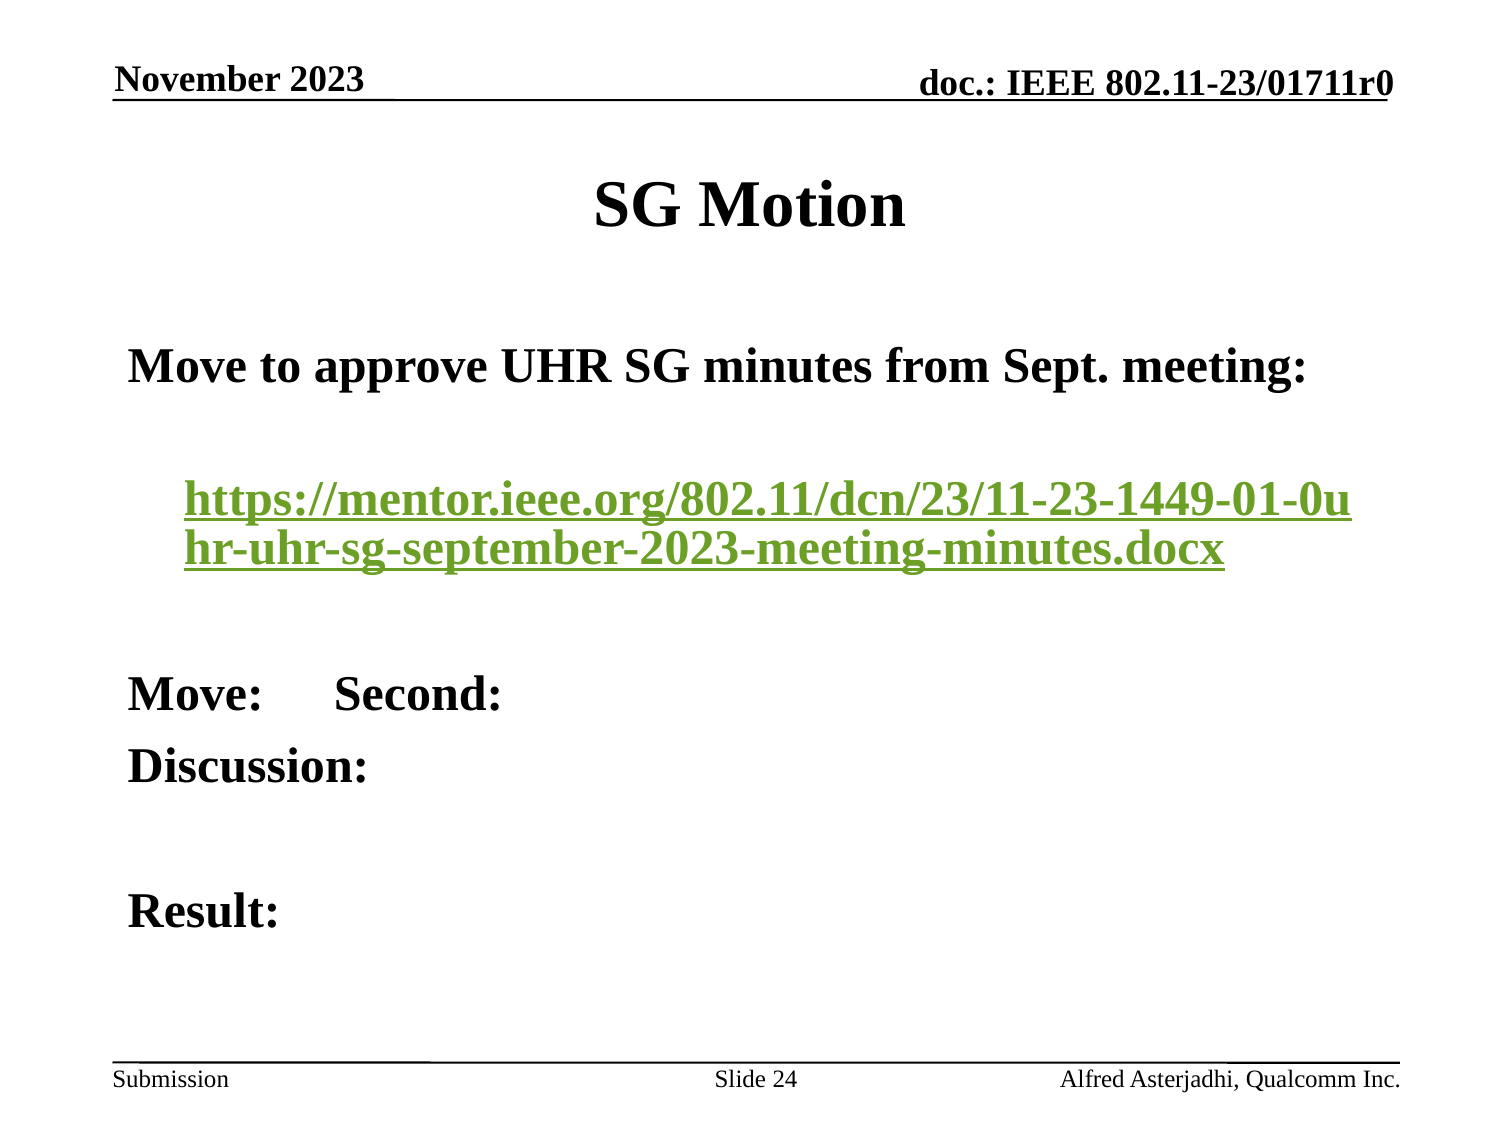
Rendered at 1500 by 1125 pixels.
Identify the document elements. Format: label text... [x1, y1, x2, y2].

slide_number Slide 24 [712, 1061, 800, 1123]
list Move to approve UHR SG minutes from Sept. meeting: https://mentor.ieee.org/802.11/dcn/23/11-23-1449-01-0uhr-uhr-sg-september-2023-meeting-minutes.docx Move: Second: Discussion: Result: [112, 324, 1388, 1000]
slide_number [114, 54, 423, 100]
footer Alfred Asterjadhi, Qualcomm Inc. [878, 1061, 1402, 1093]
title SG Motion [112, 112, 1388, 288]
